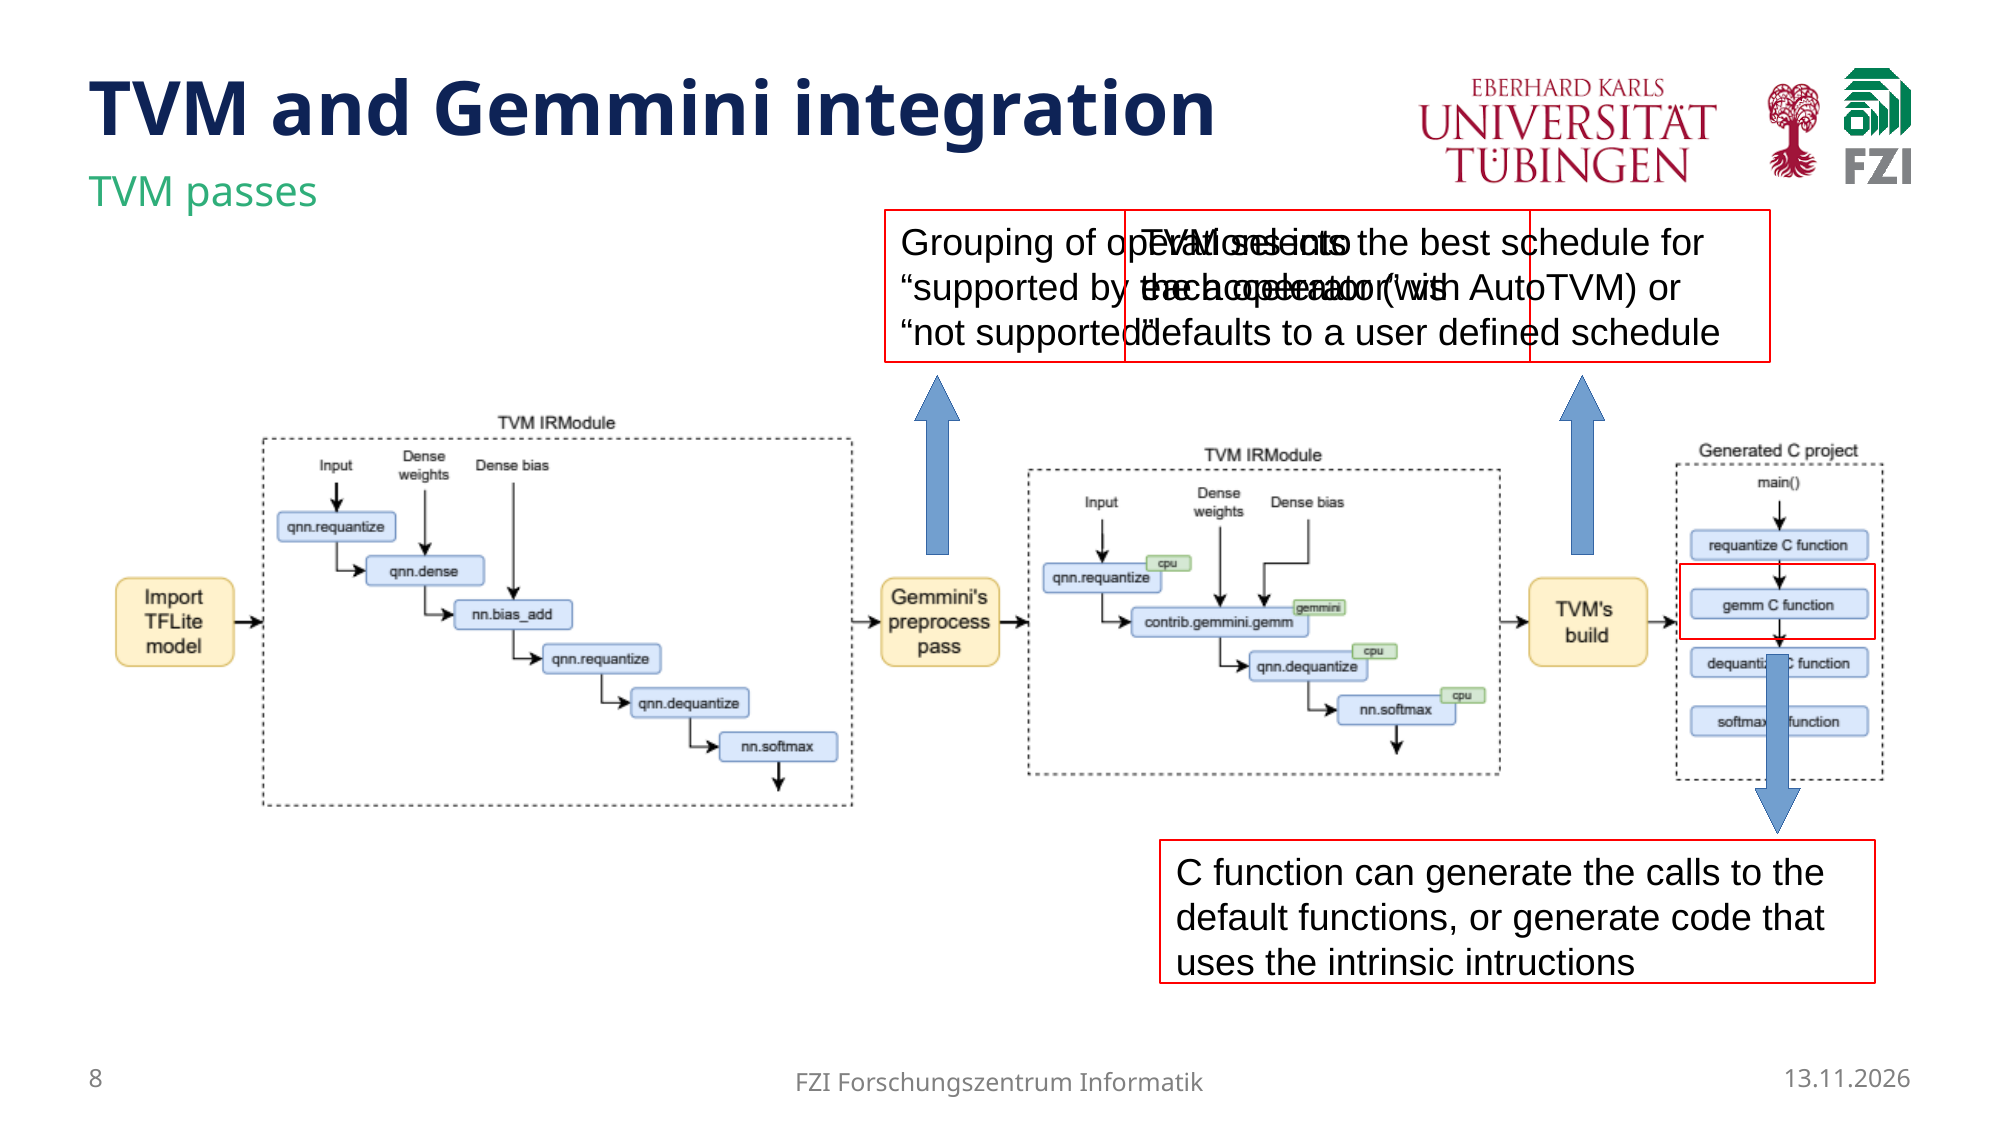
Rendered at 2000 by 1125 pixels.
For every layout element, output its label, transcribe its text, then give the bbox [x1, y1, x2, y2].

text_box [925, 375, 950, 399]
text_box C function can generate the calls to the default functions, or generate code that uses the intrinsic intructions [1160, 839, 1875, 983]
text_box [1771, 821, 1784, 834]
text_box [1570, 375, 1595, 399]
text_box 12.10.2022 [1674, 1037, 1911, 1097]
picture [1409, 62, 1825, 196]
picture [1844, 68, 1911, 184]
text_box TVM and Gemmini integration [88, 70, 1404, 159]
text_box 8 [88, 1037, 237, 1097]
text_box FZI Forschungszentrum Informatik [645, 1037, 1355, 1097]
text_box Grouping of operations into “supported by the accelerator” vs “not supported” [884, 209, 1124, 362]
text_box TVM selects the best schedule for each operator (with AutoTVM) or defaults to a user defined schedule [1124, 209, 1770, 362]
picture [114, 399, 1886, 811]
text_box TVM passes [88, 159, 1675, 247]
